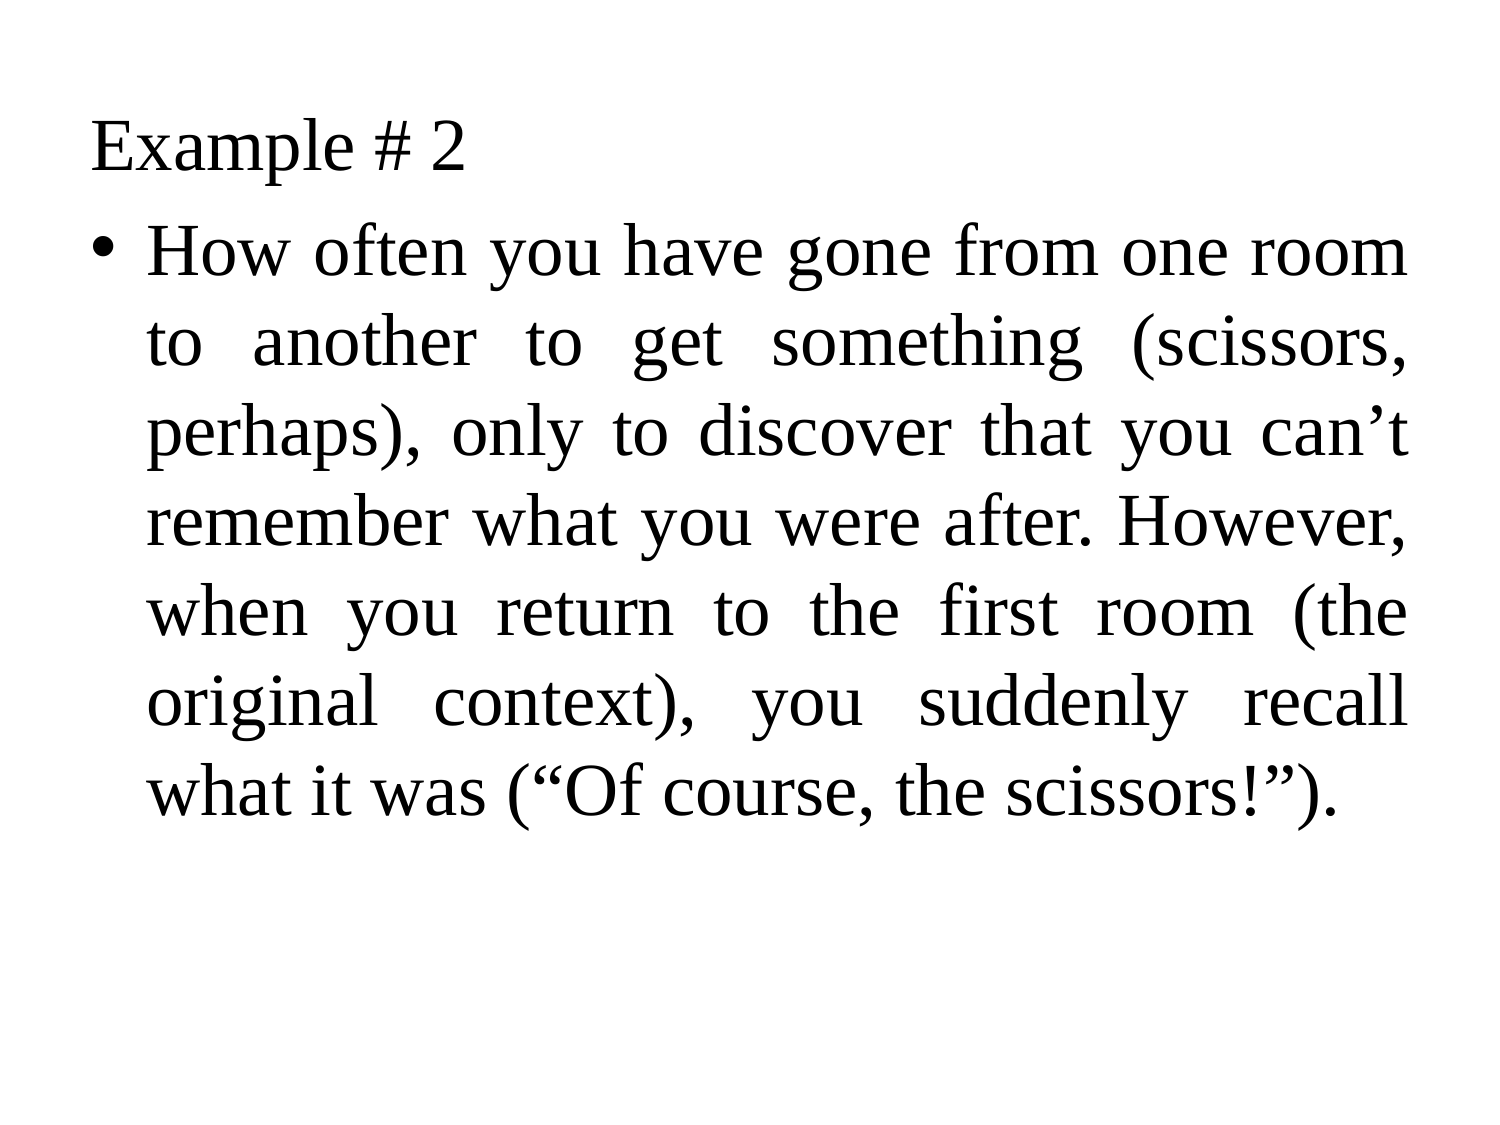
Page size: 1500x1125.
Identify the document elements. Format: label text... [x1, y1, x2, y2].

list Example # 2 How often you have gone from one room to another to get something (scissors, perhaps), only to discover that you can’t remember what you were after. However, when you return to the first room (the original context), you suddenly recall what it was (“Of course, the scissors!”). [75, 87, 1425, 1059]
